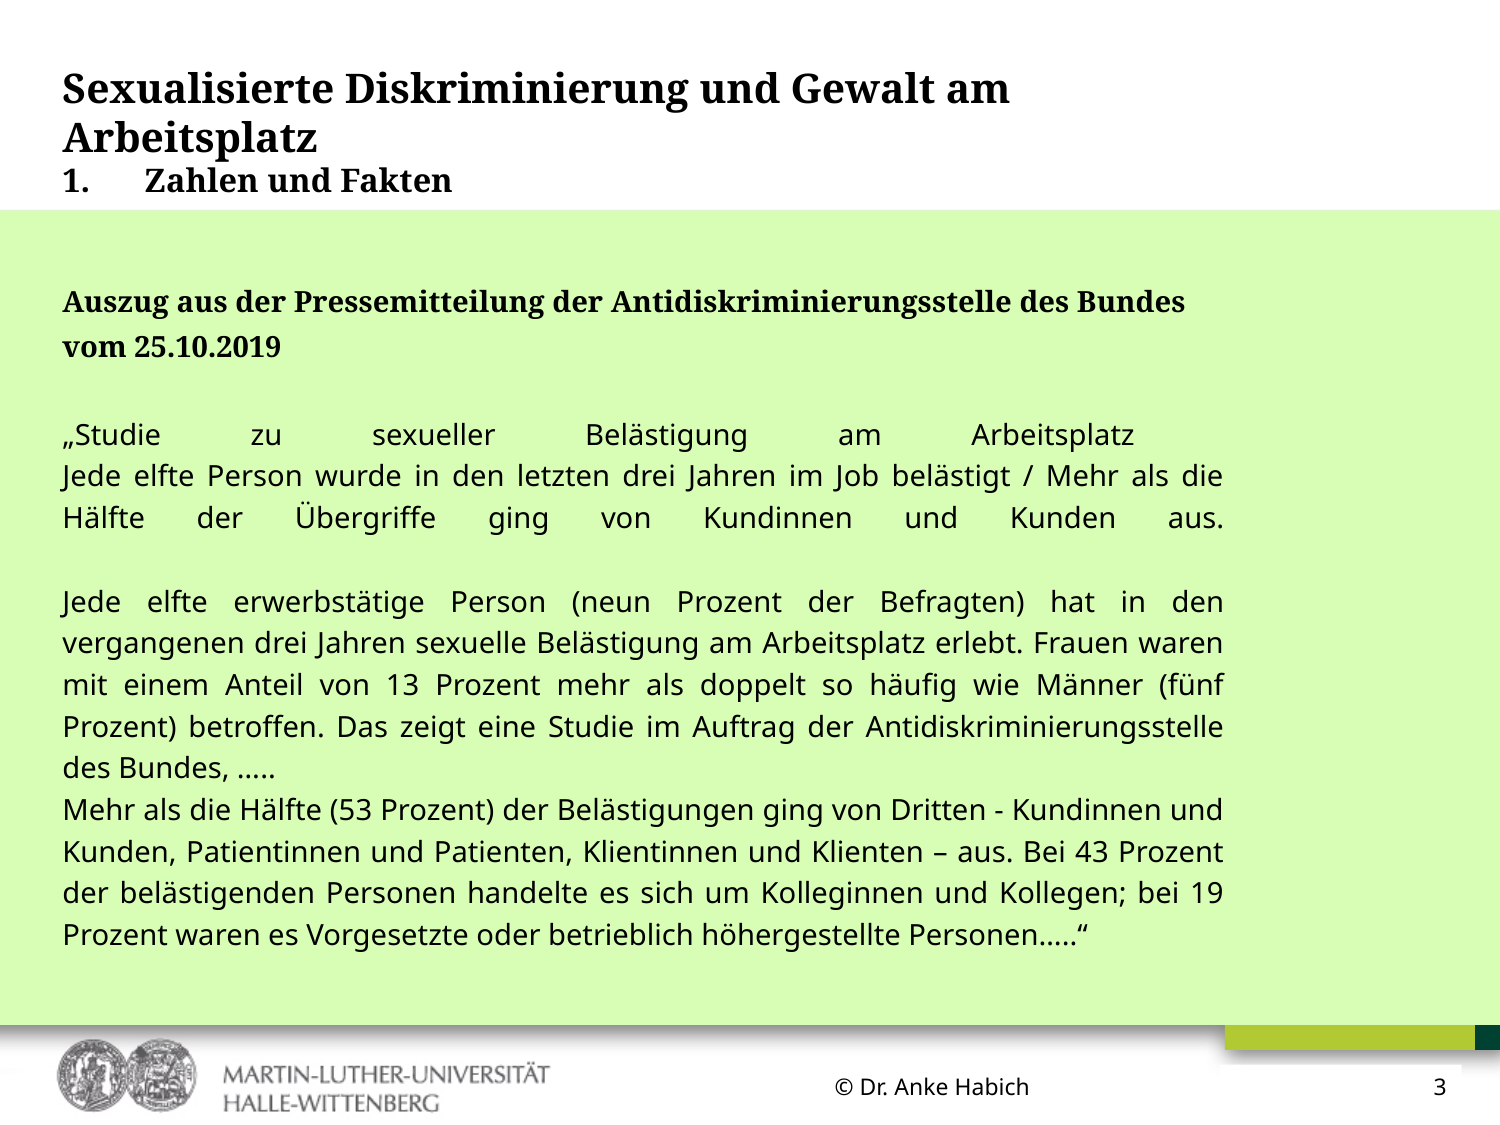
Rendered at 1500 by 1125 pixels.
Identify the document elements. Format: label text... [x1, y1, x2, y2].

text_box Sexualisierte Diskriminierung und Gewalt am Arbeitsplatz Zahlen und Fakten [62, 62, 1225, 200]
picture [0, 0, 1500, 1125]
list Auszug aus der Pressemitteilung der Antidiskriminierungsstelle des Bundes vom 25.10.2019 „Studie zu sexueller Belästigung am Arbeitsplatz Jede elfte Person wurde in den letzten drei Jahren im Job belästigt / Mehr als die Hälfte der Übergriffe ging von Kundinnen und Kunden aus. Jede elfte erwerbstätige Person (neun Prozent der Befragten) hat in den vergangenen drei Jahren sexuelle Belästigung am Arbeitsplatz erlebt. Frauen waren mit einem Anteil von 13 Prozent mehr als doppelt so häufig wie Männer (fünf Prozent) betroffen. Das zeigt eine Studie im Auftrag der Antidiskriminierungsstelle des Bundes, ….. Mehr als die Hälfte (53 Prozent) der Belästigungen ging von Dritten - Kundinnen und Kunden, Patientinnen und Patienten, Klientinnen und Klienten – aus. Bei 43 Prozent der belästigenden Personen handelte es sich um Kolleginnen und Kollegen; bei 19 Prozent waren es Vorgesetzte oder betrieblich höhergestellte Personen…..“ [62, 237, 1226, 1026]
